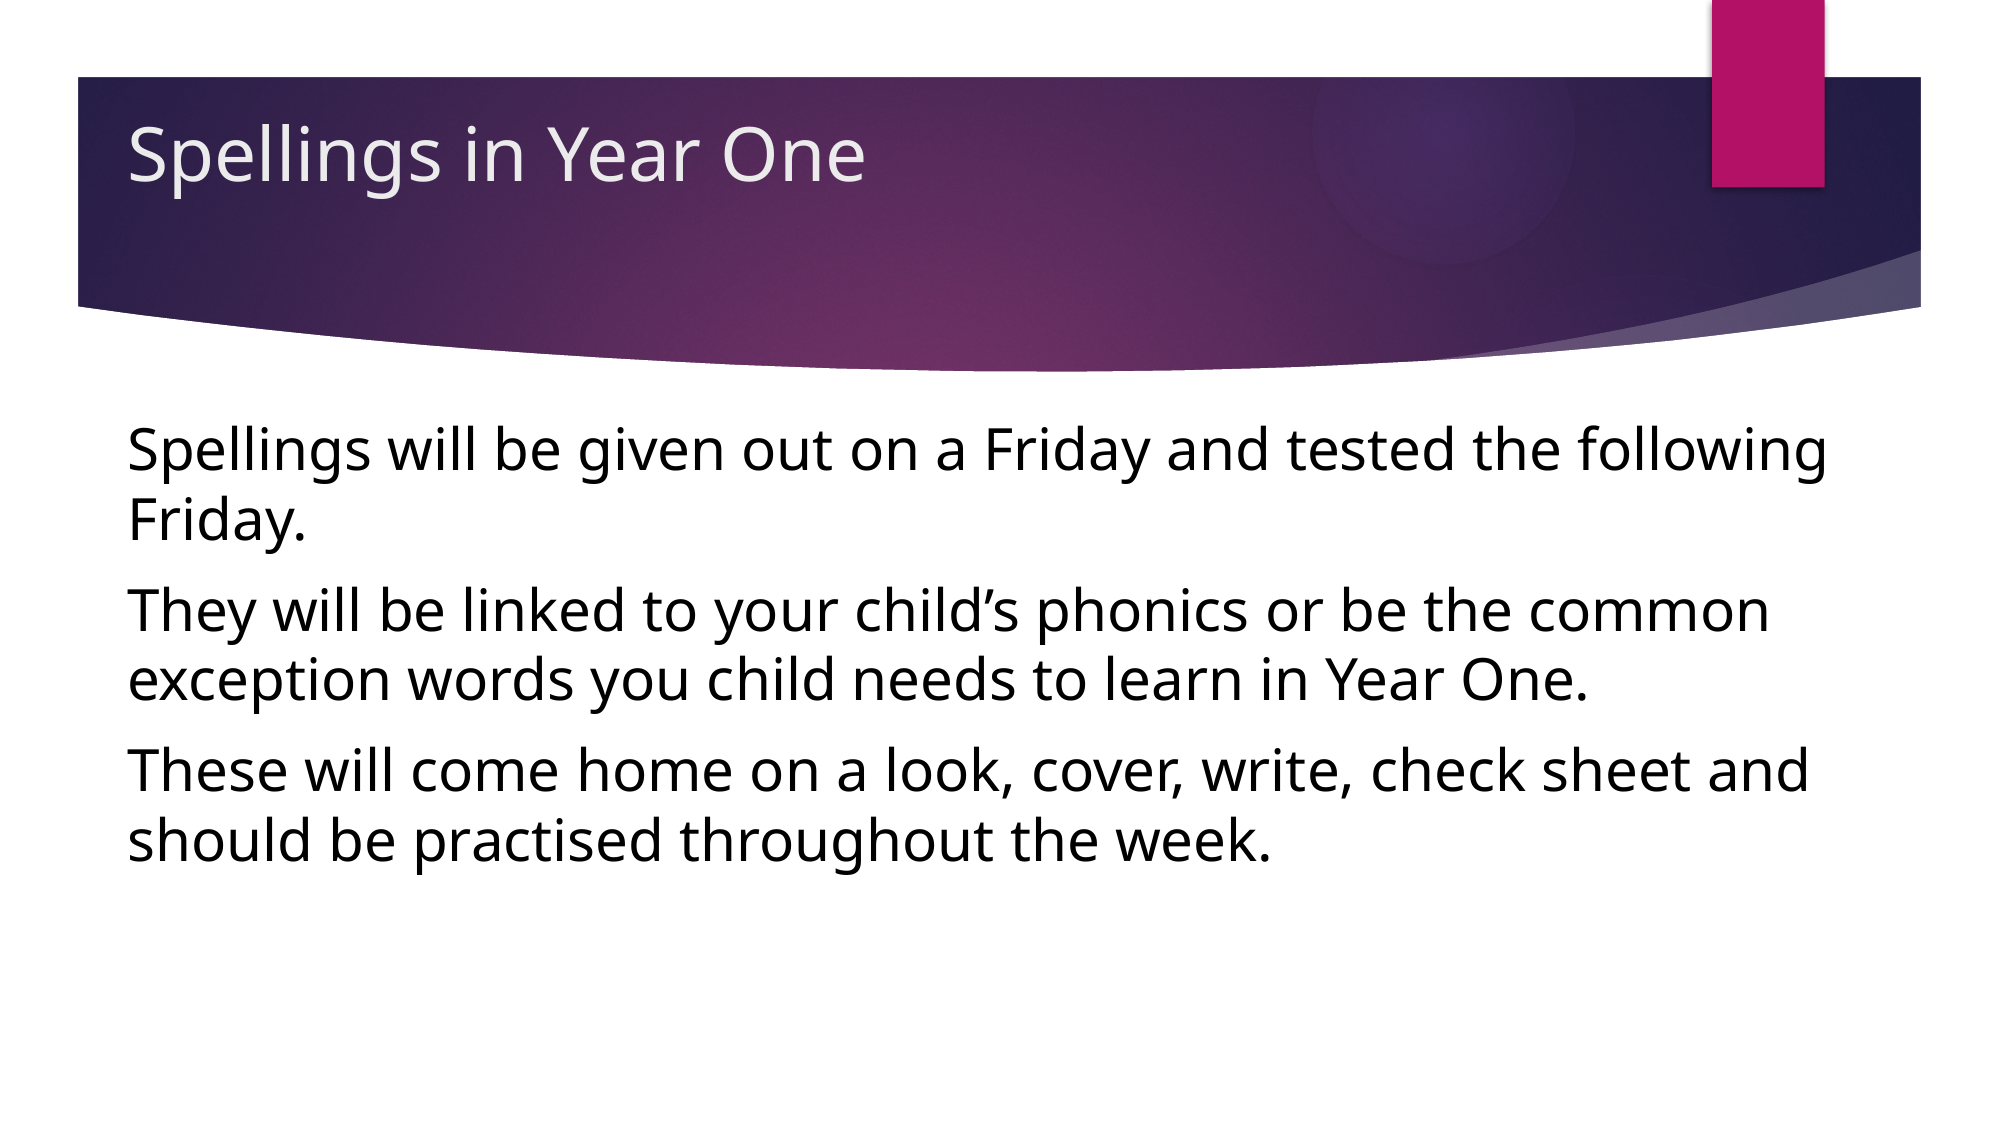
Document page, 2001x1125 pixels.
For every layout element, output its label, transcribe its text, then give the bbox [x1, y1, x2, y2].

list Spellings will be given out on a Friday and tested the following Friday. They will be linked to your child’s phonics or be the common exception words you child needs to learn in Year One. These will come home on a look, cover, write, check sheet and should be practised throughout the week. [112, 404, 1858, 1125]
title Spellings in Year One [112, 27, 1513, 275]
